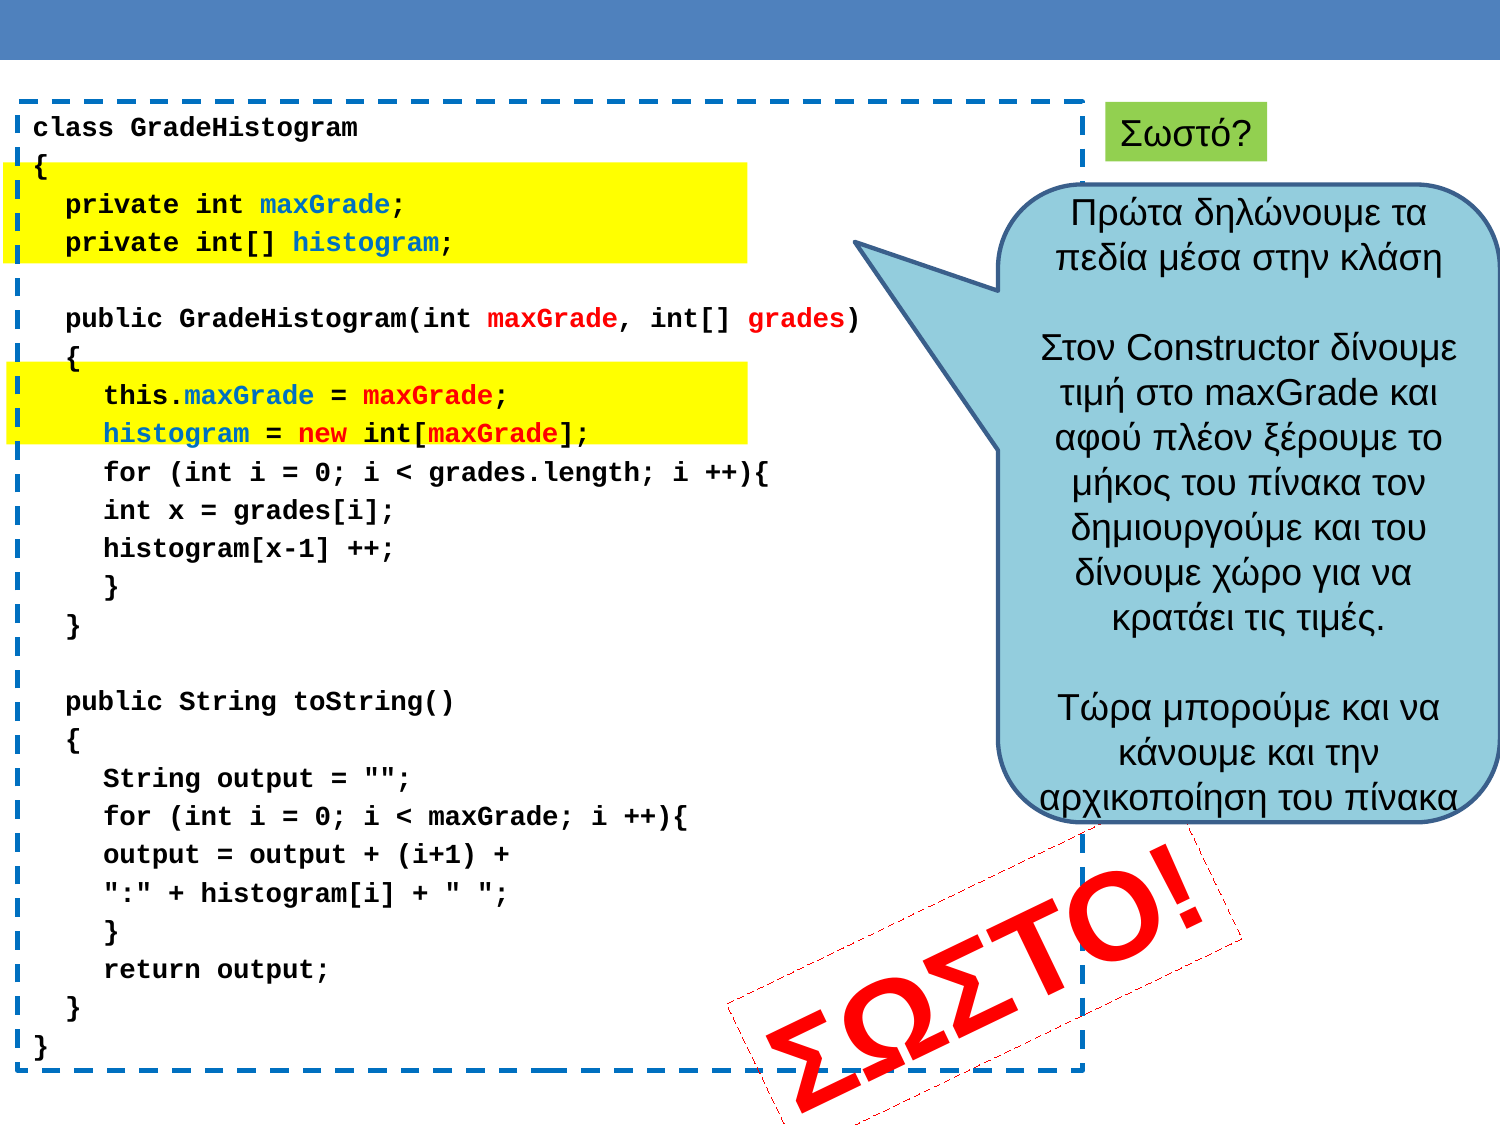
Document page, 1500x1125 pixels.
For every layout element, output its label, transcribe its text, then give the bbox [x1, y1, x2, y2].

text_box Σωστό? [1105, 101, 1268, 162]
text_box ΣΩΣΤΟ! [726, 825, 1243, 1125]
text_box [1, 160, 17, 266]
text_box [4, 359, 17, 446]
list class GradeHistogram { private int maxGrade; private int[] histogram; public GradeHistogram(int maxGrade, int[] grades) { this.maxGrade = maxGrade; histogram = new int[maxGrade]; for (int i = 0; i < grades.length; i ++){ int x = grades[i]; histogram[x-1] ++; } } public String toString() { String output = ""; for (int i = 0; i < maxGrade; i ++){ output = output + (i+1) + ":" + histogram[i] + " "; } return output; } } [17, 101, 1083, 1071]
text_box Πρώτα δηλώνουμε τα πεδία μέσα στην κλάση Στον Constructor δίνουμε τιμή στο maxGrade και αφού πλέον ξέρουμε το μήκος του πίνακα τον δημιουργούμε και του δίνουμε χώρο για να κρατάει τις τιμές. Τώρα μπορούμε και να κάνουμε και την αρχικοποίηση του πίνακα [852, 182, 1500, 825]
